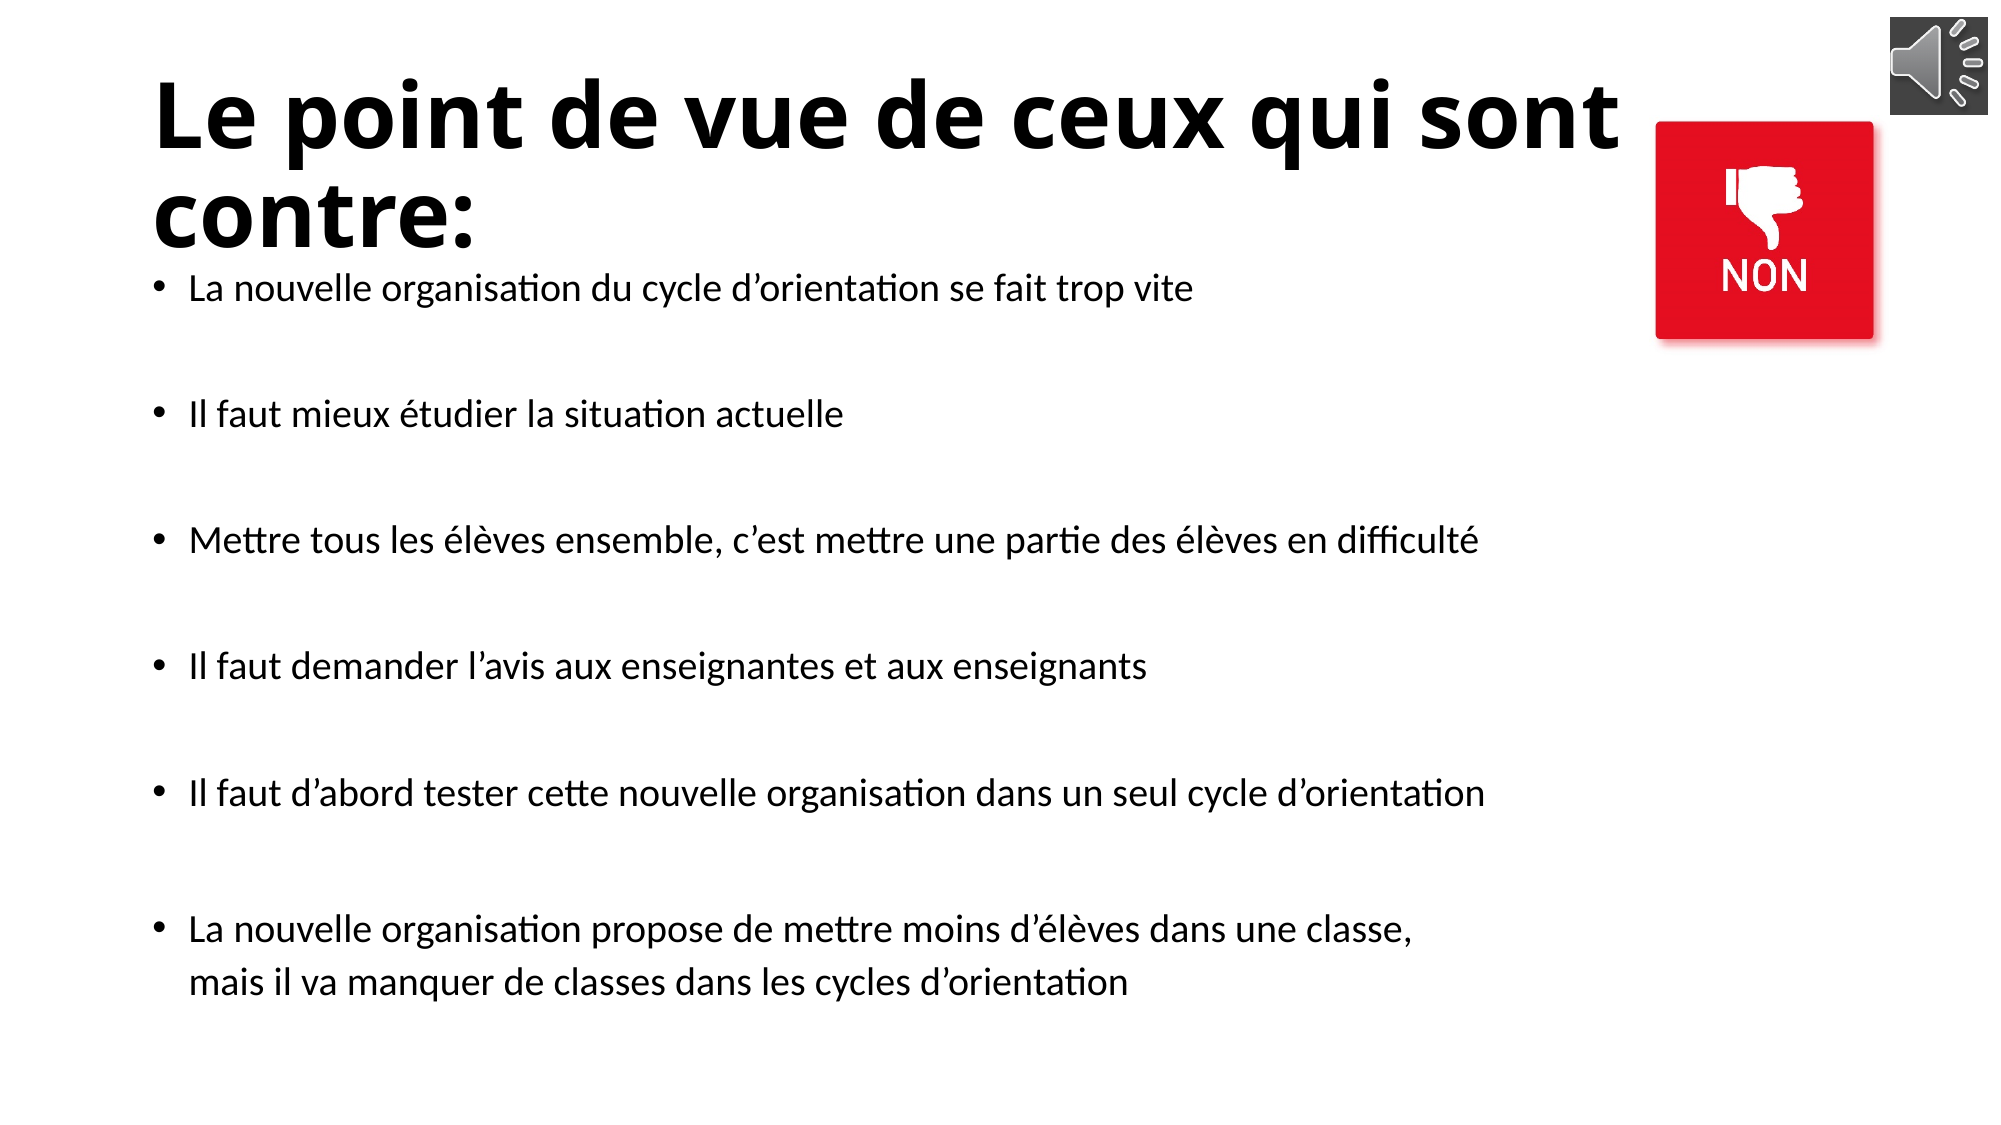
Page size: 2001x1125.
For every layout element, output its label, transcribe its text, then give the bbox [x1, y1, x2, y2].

title Le point de vue de ceux qui sont contre: [137, 59, 1863, 278]
picture [1649, 15, 1990, 356]
list La nouvelle organisation du cycle d’orientation se fait trop vite Il faut mieux étudier la situation actuelle Mettre tous les élèves ensemble, c’est mettre une partie des élèves en difficulté Il faut demander l’avis aux enseignantes et aux enseignants Il faut d’abord tester cette nouvelle organisation dans un seul cycle d’orientation La nouvelle organisation propose de mettre moins d’élèves dans une classe, mais il va manquer de classes dans les cycles d’orientation [137, 278, 1863, 1014]
